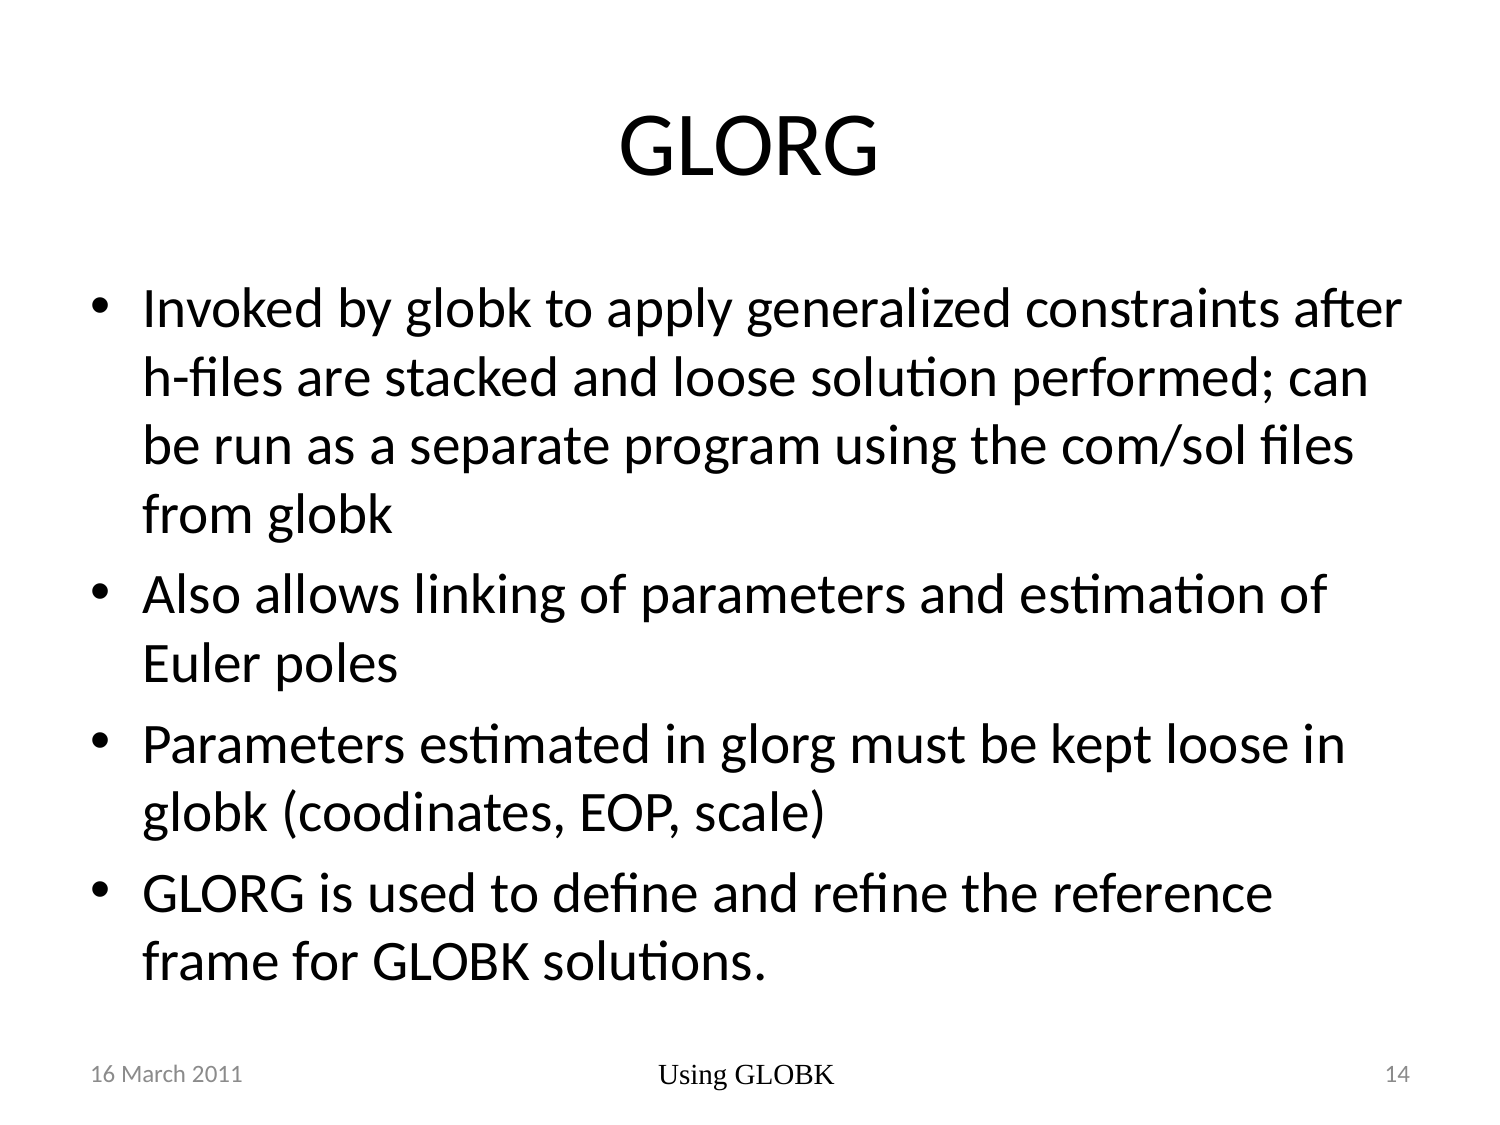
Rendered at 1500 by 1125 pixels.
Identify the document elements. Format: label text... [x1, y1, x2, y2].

slide_number 14 [1074, 1042, 1425, 1103]
list Invoked by globk to apply generalized constraints after h-files are stacked and loose solution performed; can be run as a separate program using the com/sol files from globk Also allows linking of parameters and estimation of Euler poles Parameters estimated in glorg must be kept loose in globk (coodinates, EOP, scale)‏ GLORG is used to define and refine the reference frame for GLOBK solutions. [75, 262, 1425, 1005]
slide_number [75, 1042, 425, 1103]
title GLORG [75, 45, 1425, 233]
footer Using GLOBK [512, 1042, 988, 1103]
